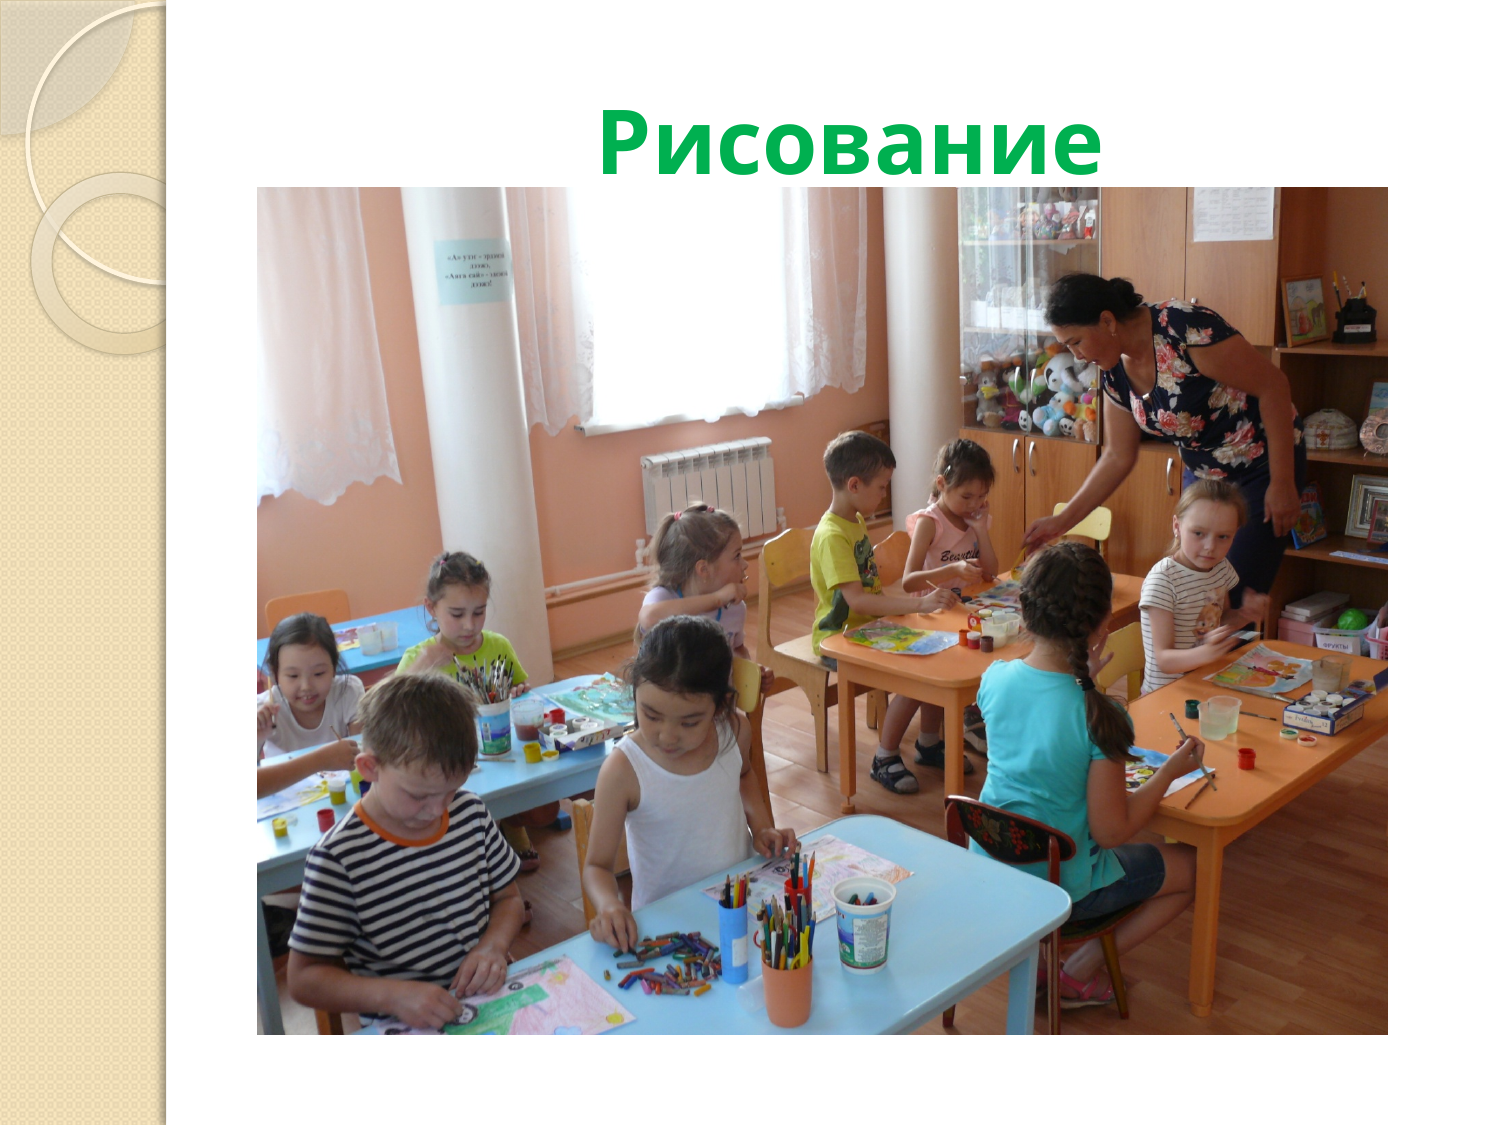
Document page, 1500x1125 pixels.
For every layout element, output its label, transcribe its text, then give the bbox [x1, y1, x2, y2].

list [257, 187, 1388, 1035]
title Рисование [235, 45, 1466, 233]
